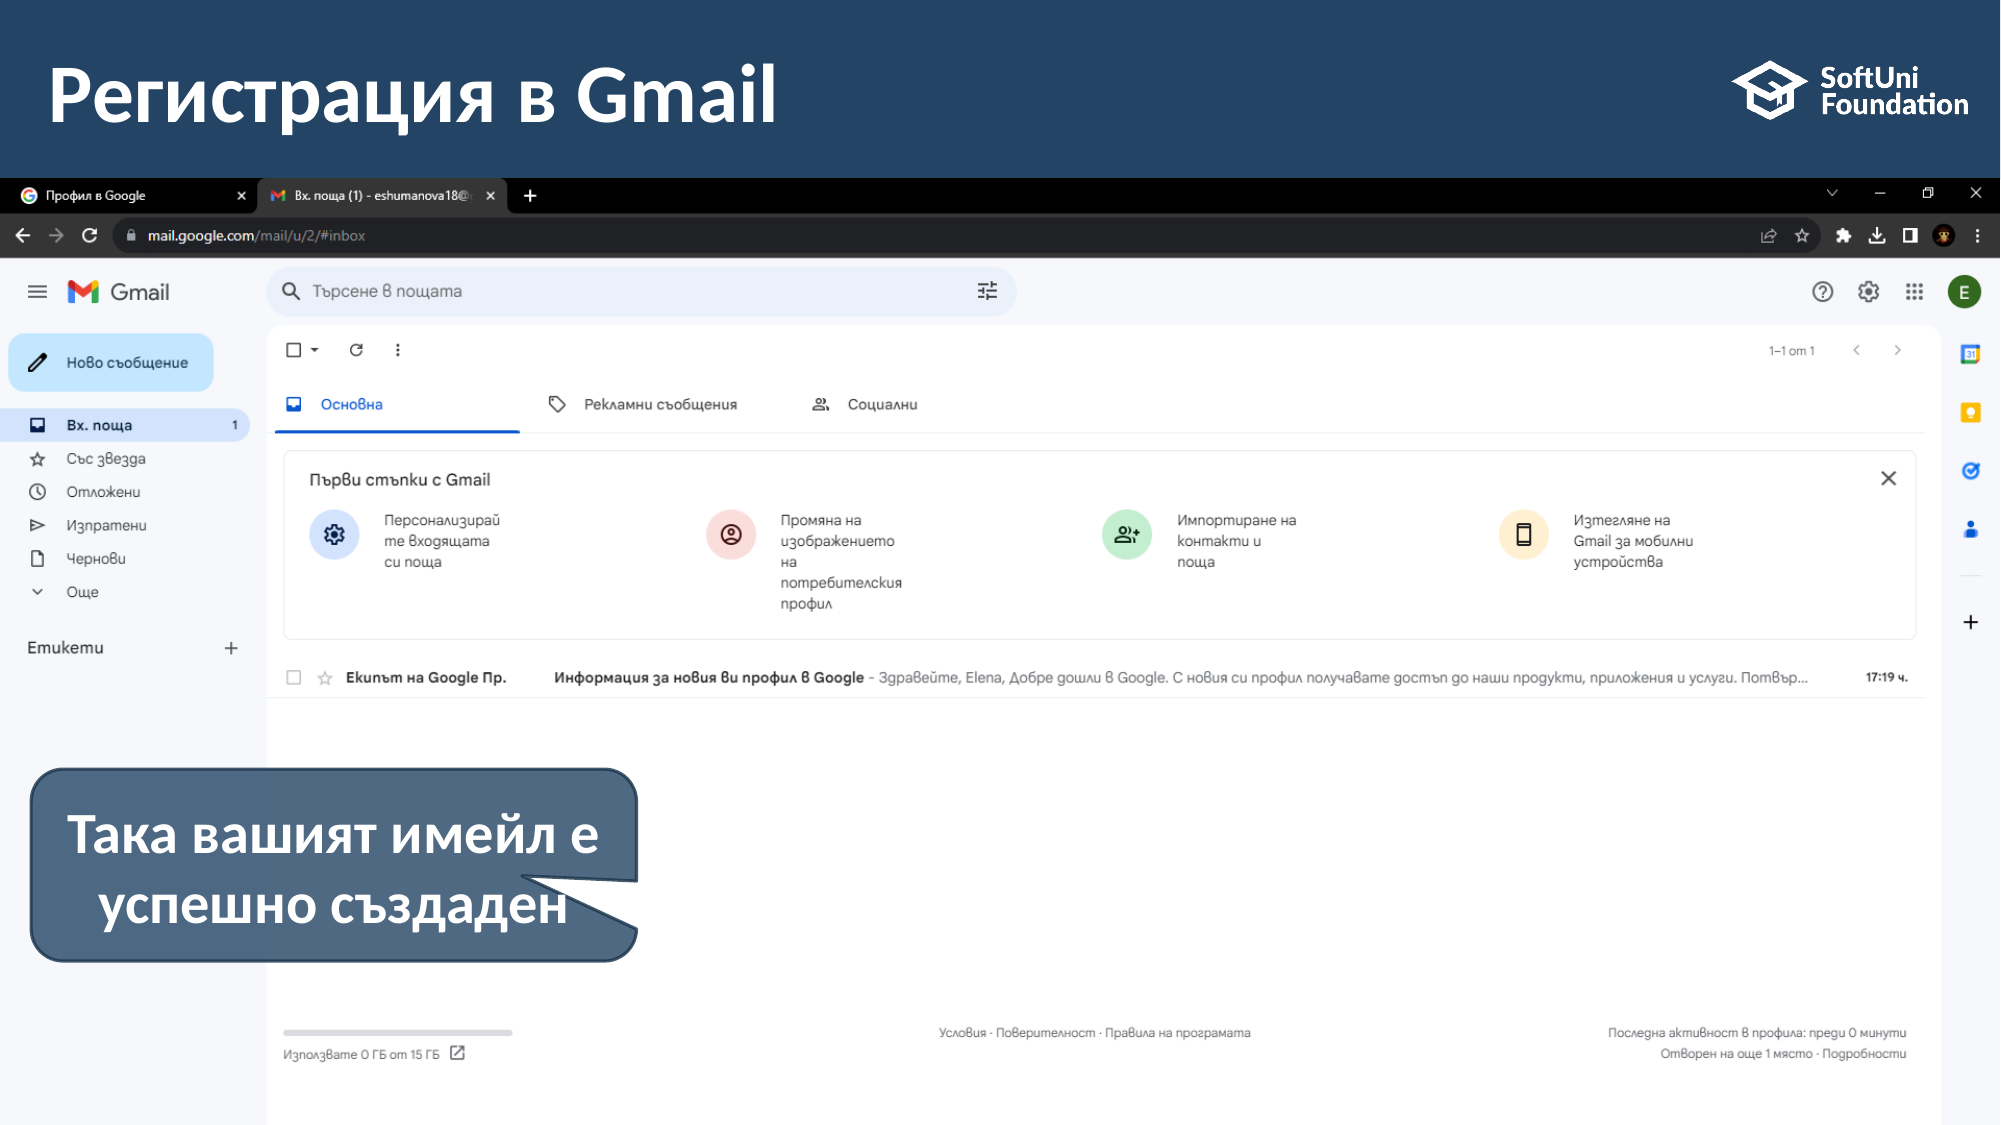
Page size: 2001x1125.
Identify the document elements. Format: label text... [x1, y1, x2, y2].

picture [0, 178, 2000, 1125]
title Регистрация в Gmail [31, 16, 1716, 162]
picture [1731, 60, 1968, 120]
